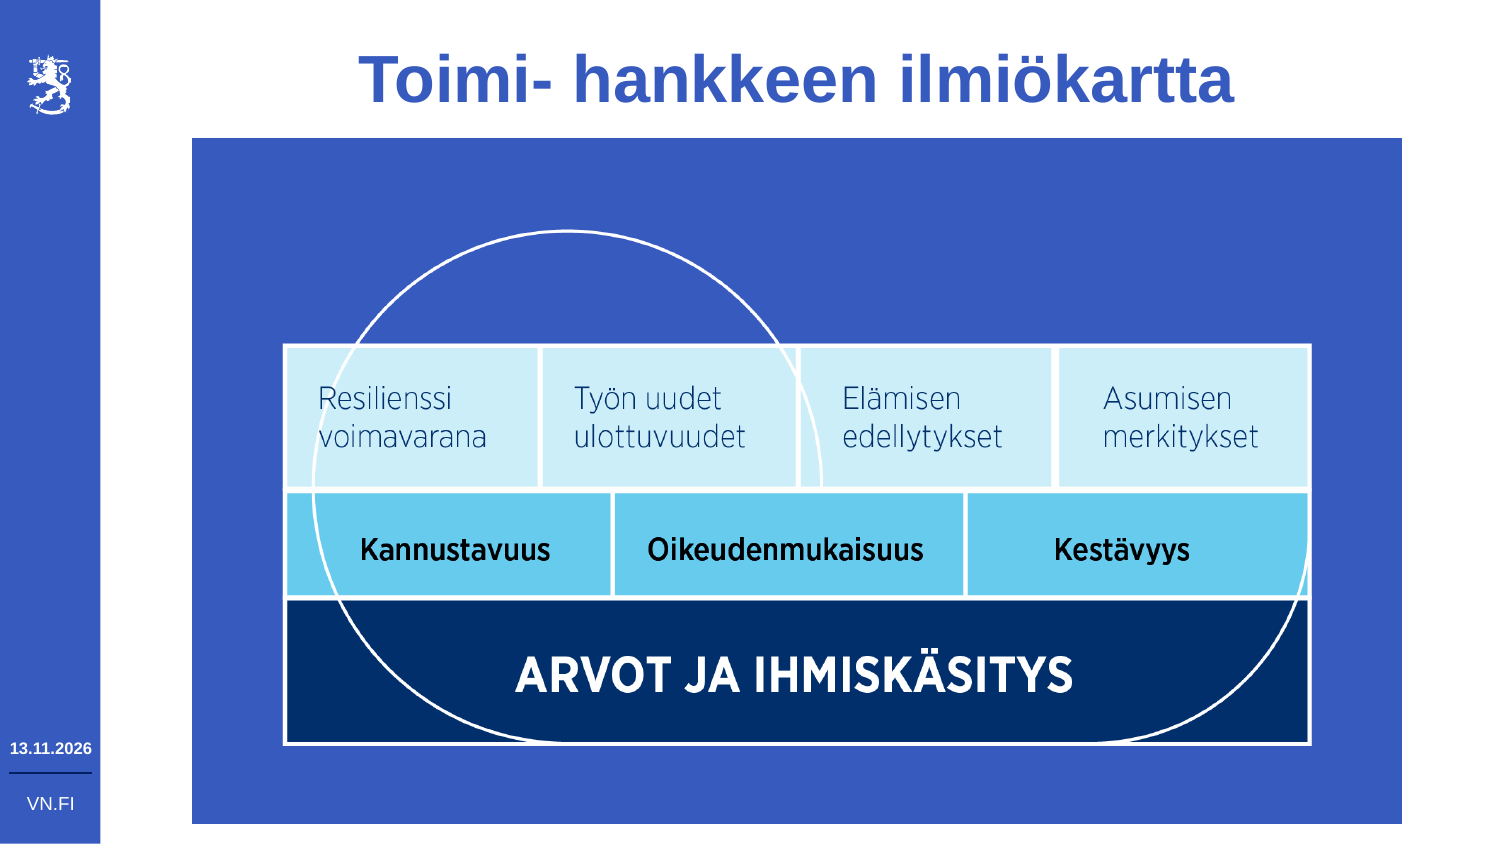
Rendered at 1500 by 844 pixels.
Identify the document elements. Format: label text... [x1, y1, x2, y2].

picture [192, 138, 1402, 824]
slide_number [9, 731, 93, 765]
title Toimi- hankkeen ilmiökartta [182, 43, 1412, 204]
